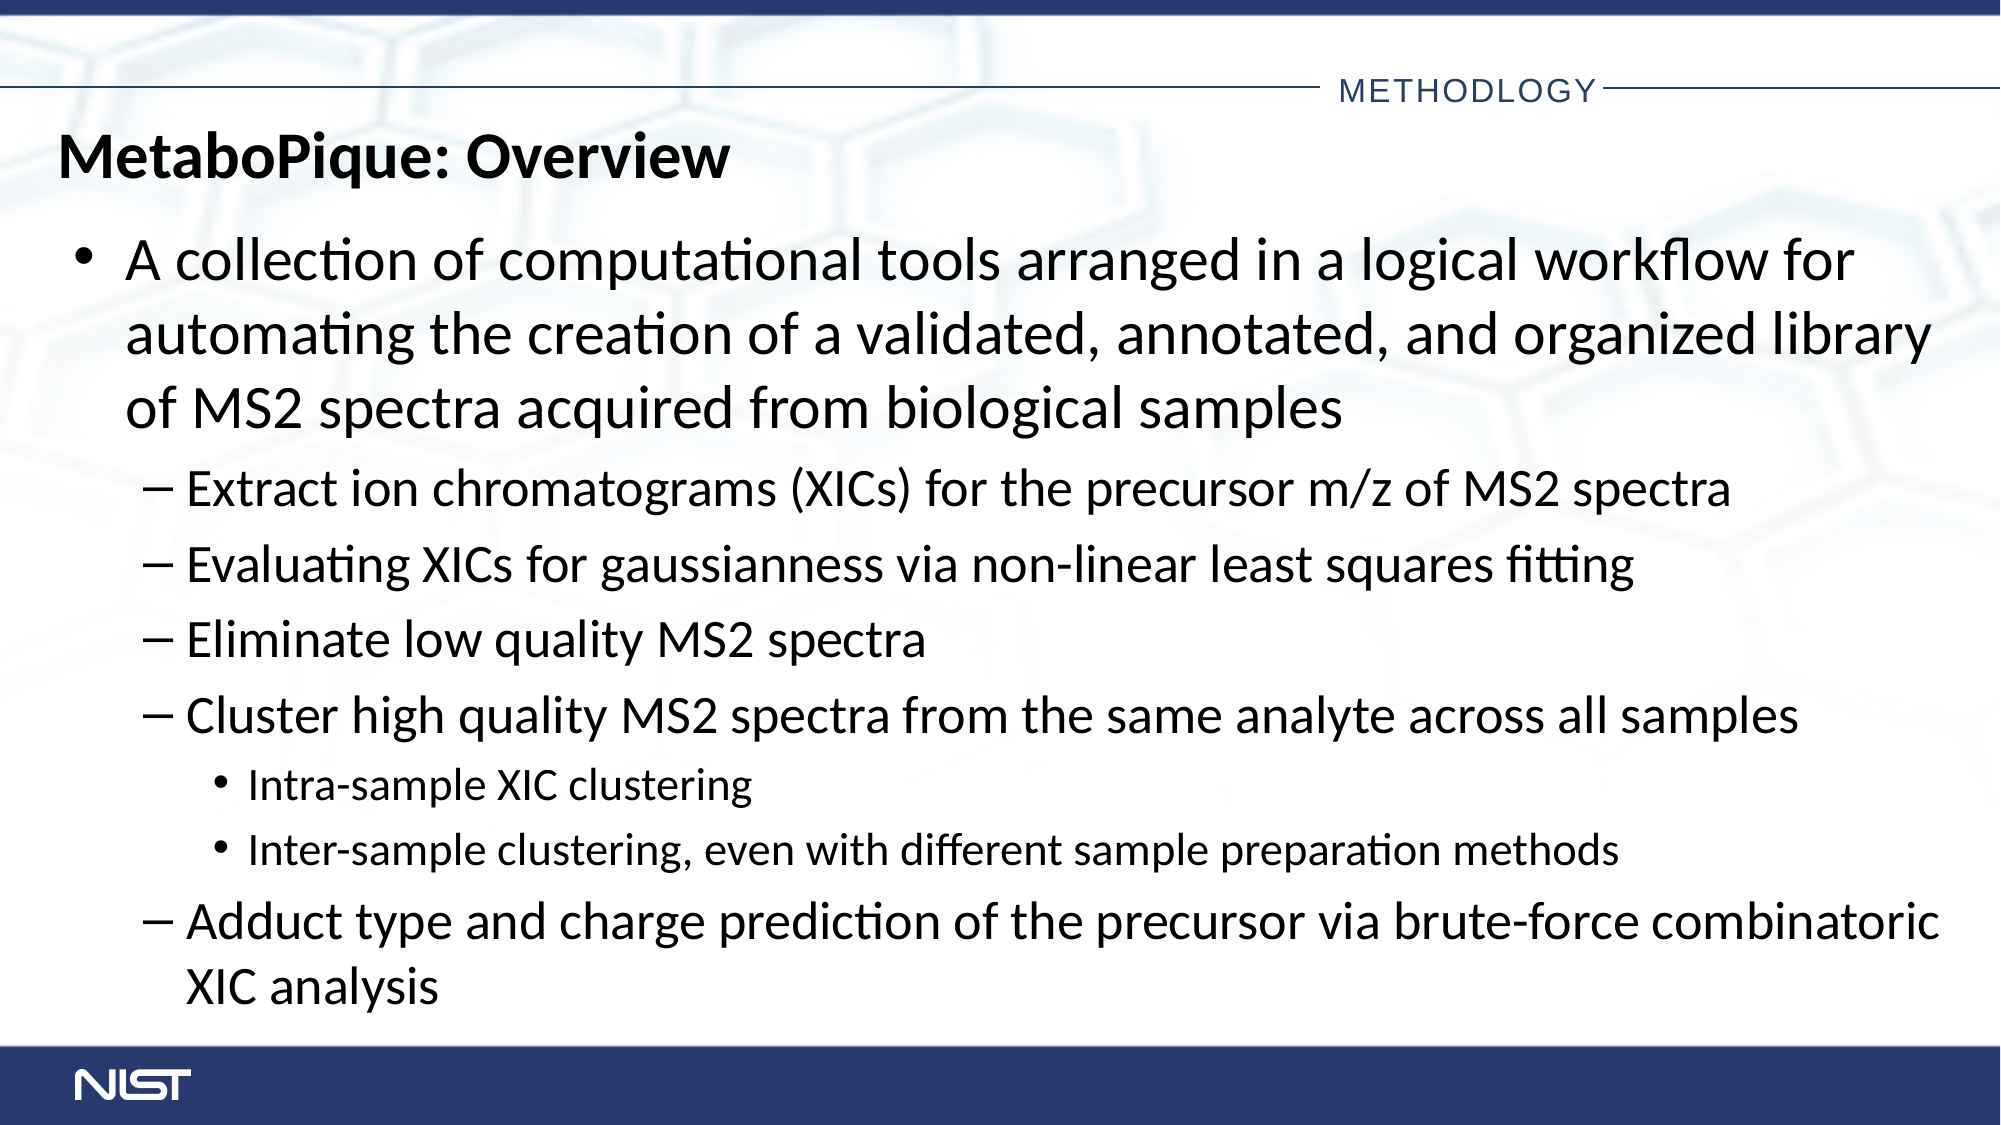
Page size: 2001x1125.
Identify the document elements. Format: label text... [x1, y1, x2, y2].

text_box METHODLOGY [1323, 61, 1795, 117]
picture [74, 1068, 192, 1101]
title MetaboPique: Overview [42, 96, 1843, 209]
list A collection of computational tools arranged in a logical workflow for automating the creation of a validated, annotated, and organized library of MS2 spectra acquired from biological samples Extract ion chromatograms (XICs) for the precursor m/z of MS2 spectra Evaluating XICs for gaussianness via non-linear least squares fitting Eliminate low quality MS2 spectra Cluster high quality MS2 spectra from the same analyte across all samples Intra-sample XIC clustering Inter-sample clustering, even with different sample preparation methods Adduct type and charge prediction of the precursor via brute-force combinatoric XIC analysis [58, 210, 1958, 1029]
